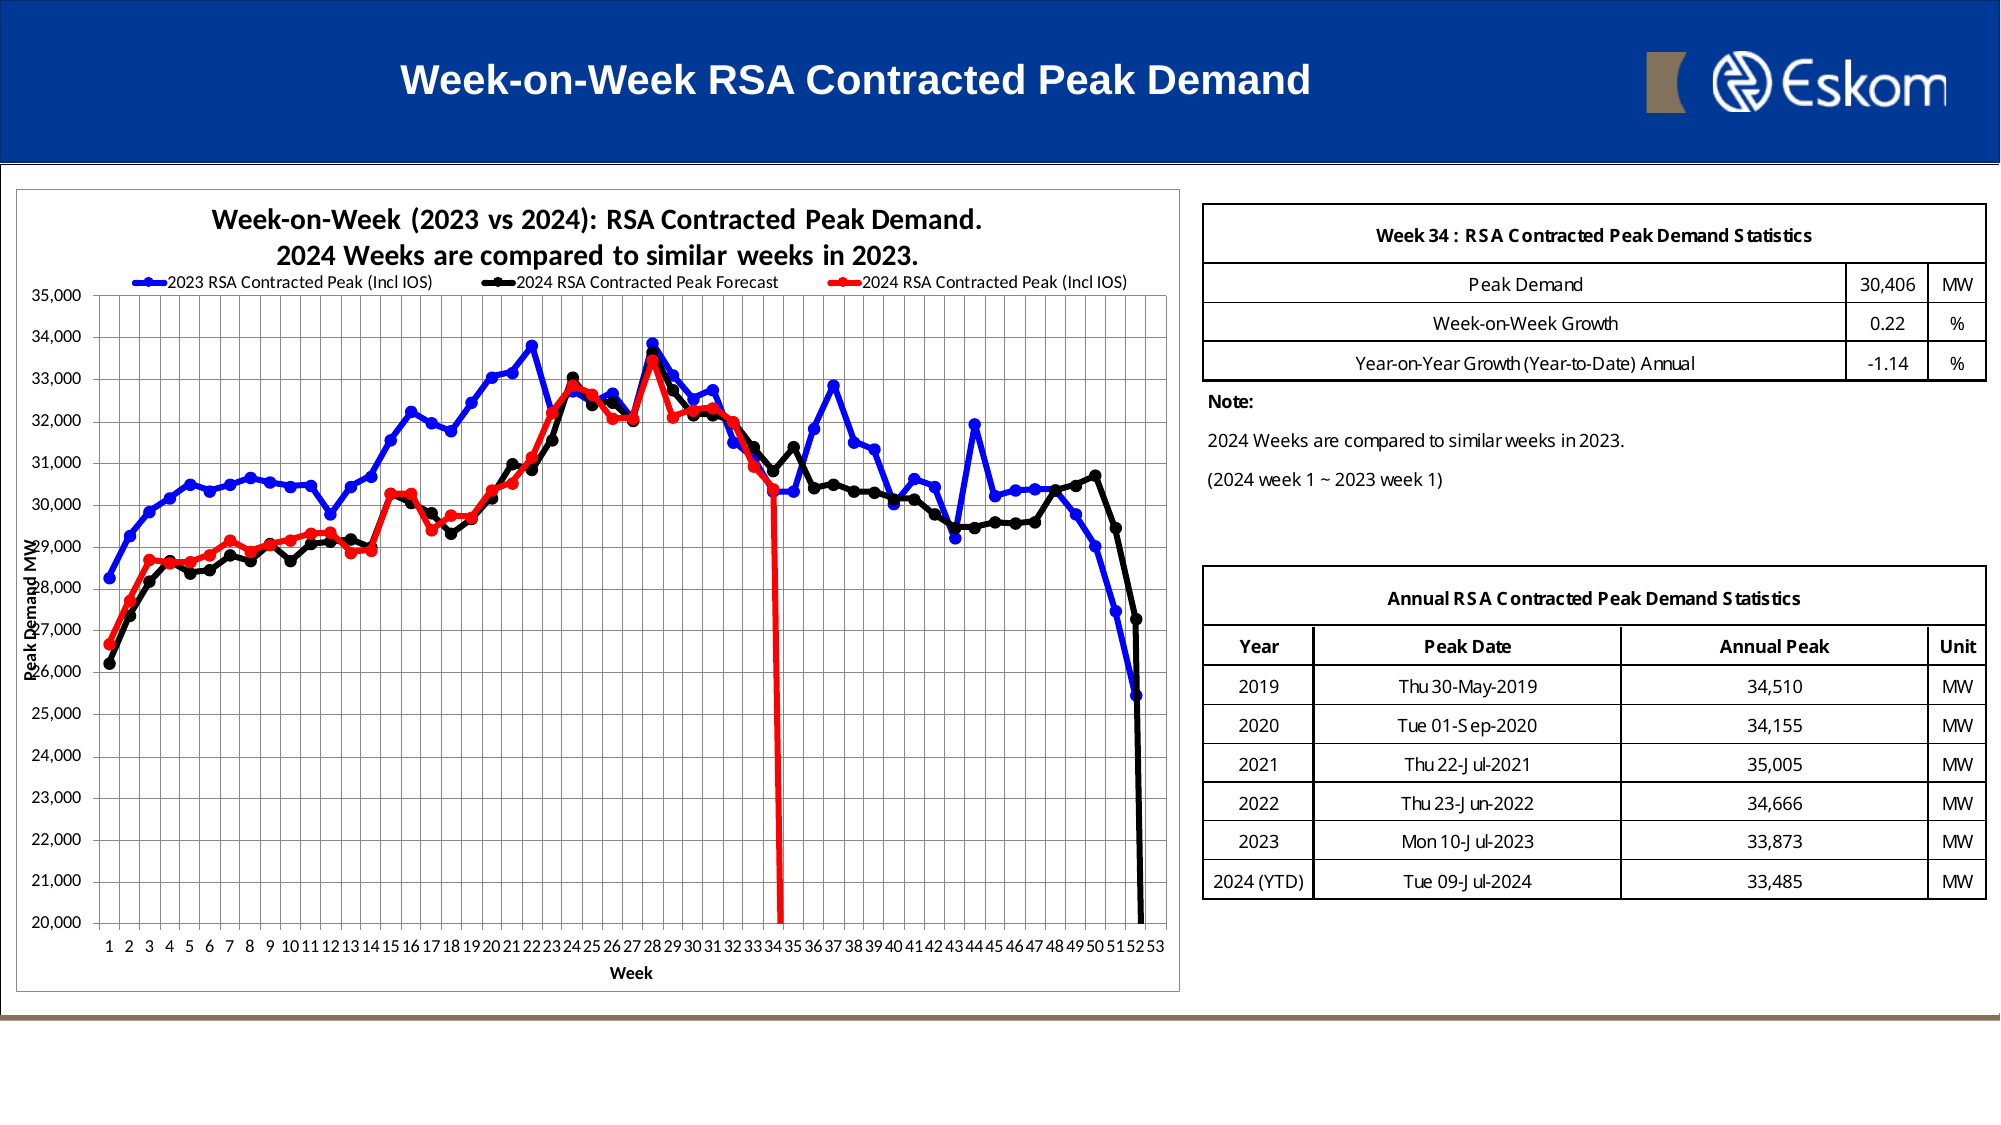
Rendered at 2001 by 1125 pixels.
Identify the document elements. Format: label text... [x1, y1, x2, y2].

text_box Week-on-Week RSA Contracted Peak Demand [385, 27, 1355, 137]
picture [0, 163, 2000, 1017]
